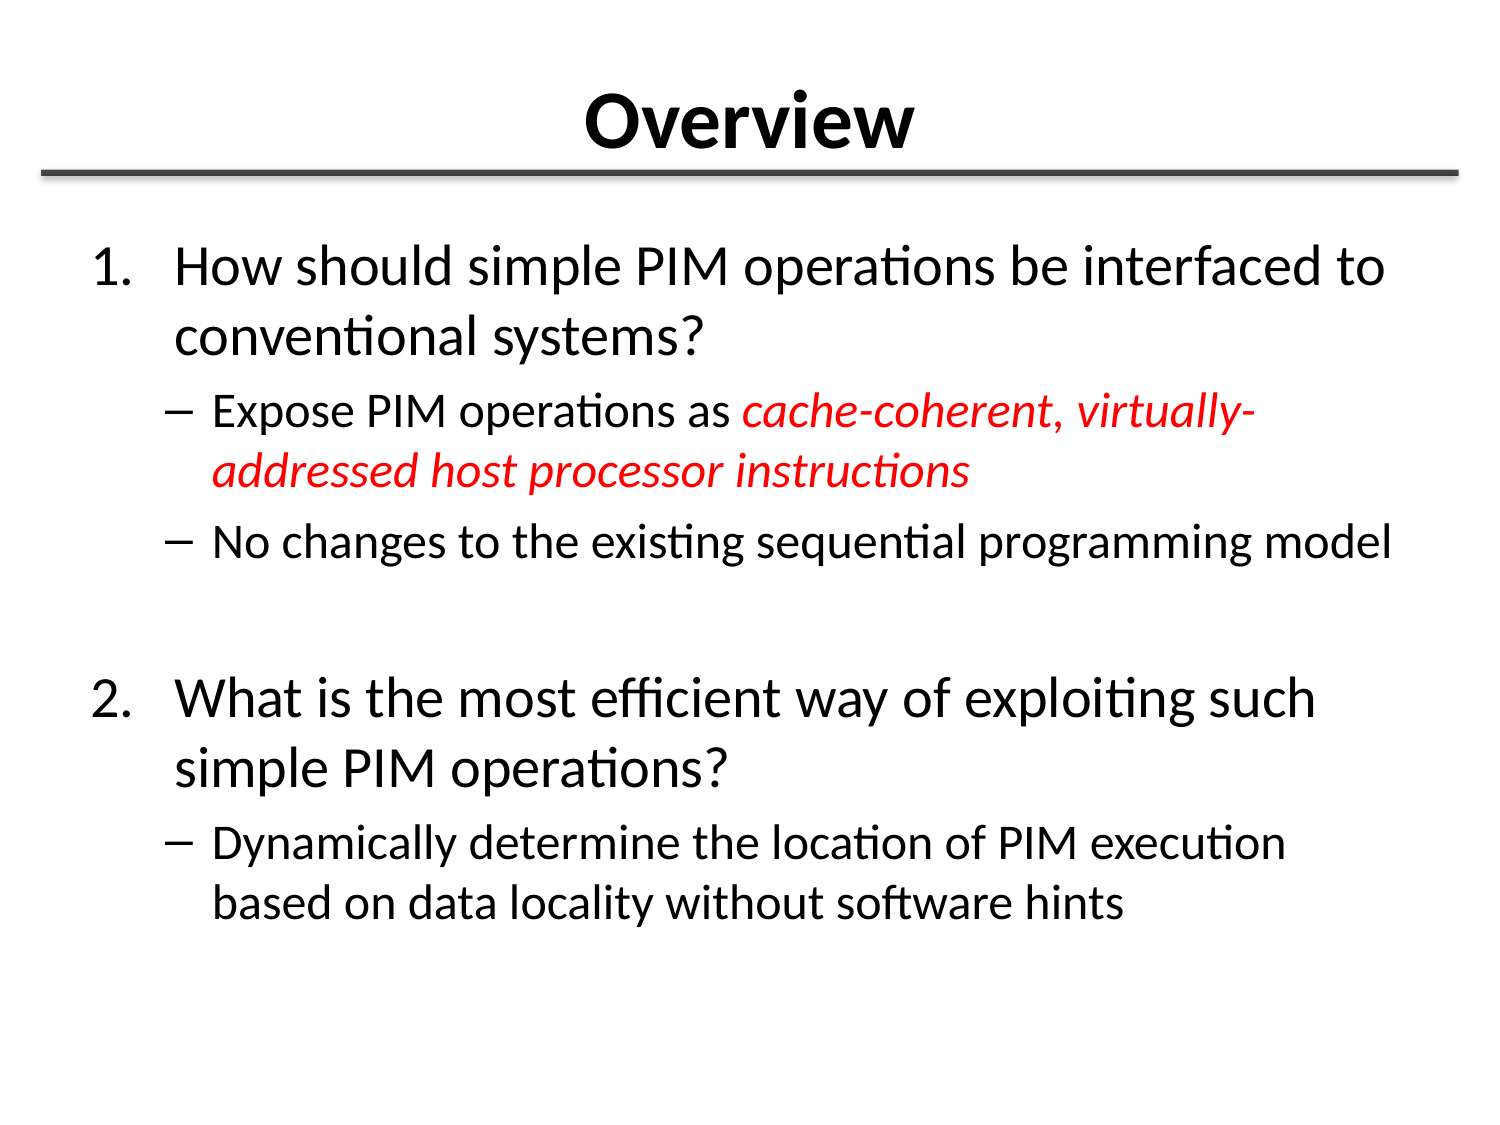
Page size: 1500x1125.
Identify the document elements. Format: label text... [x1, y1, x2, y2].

list How should simple PIM operations be interfaced to conventional systems? Expose PIM operations as cache-coherent, virtually-addressed host processor instructions No changes to the existing sequential programming model What is the most efficient way of exploiting such simple PIM operations? Dynamically determine the location of PIM execution based on data locality without software hints [75, 219, 1425, 1035]
title Overview [75, 45, 1425, 173]
